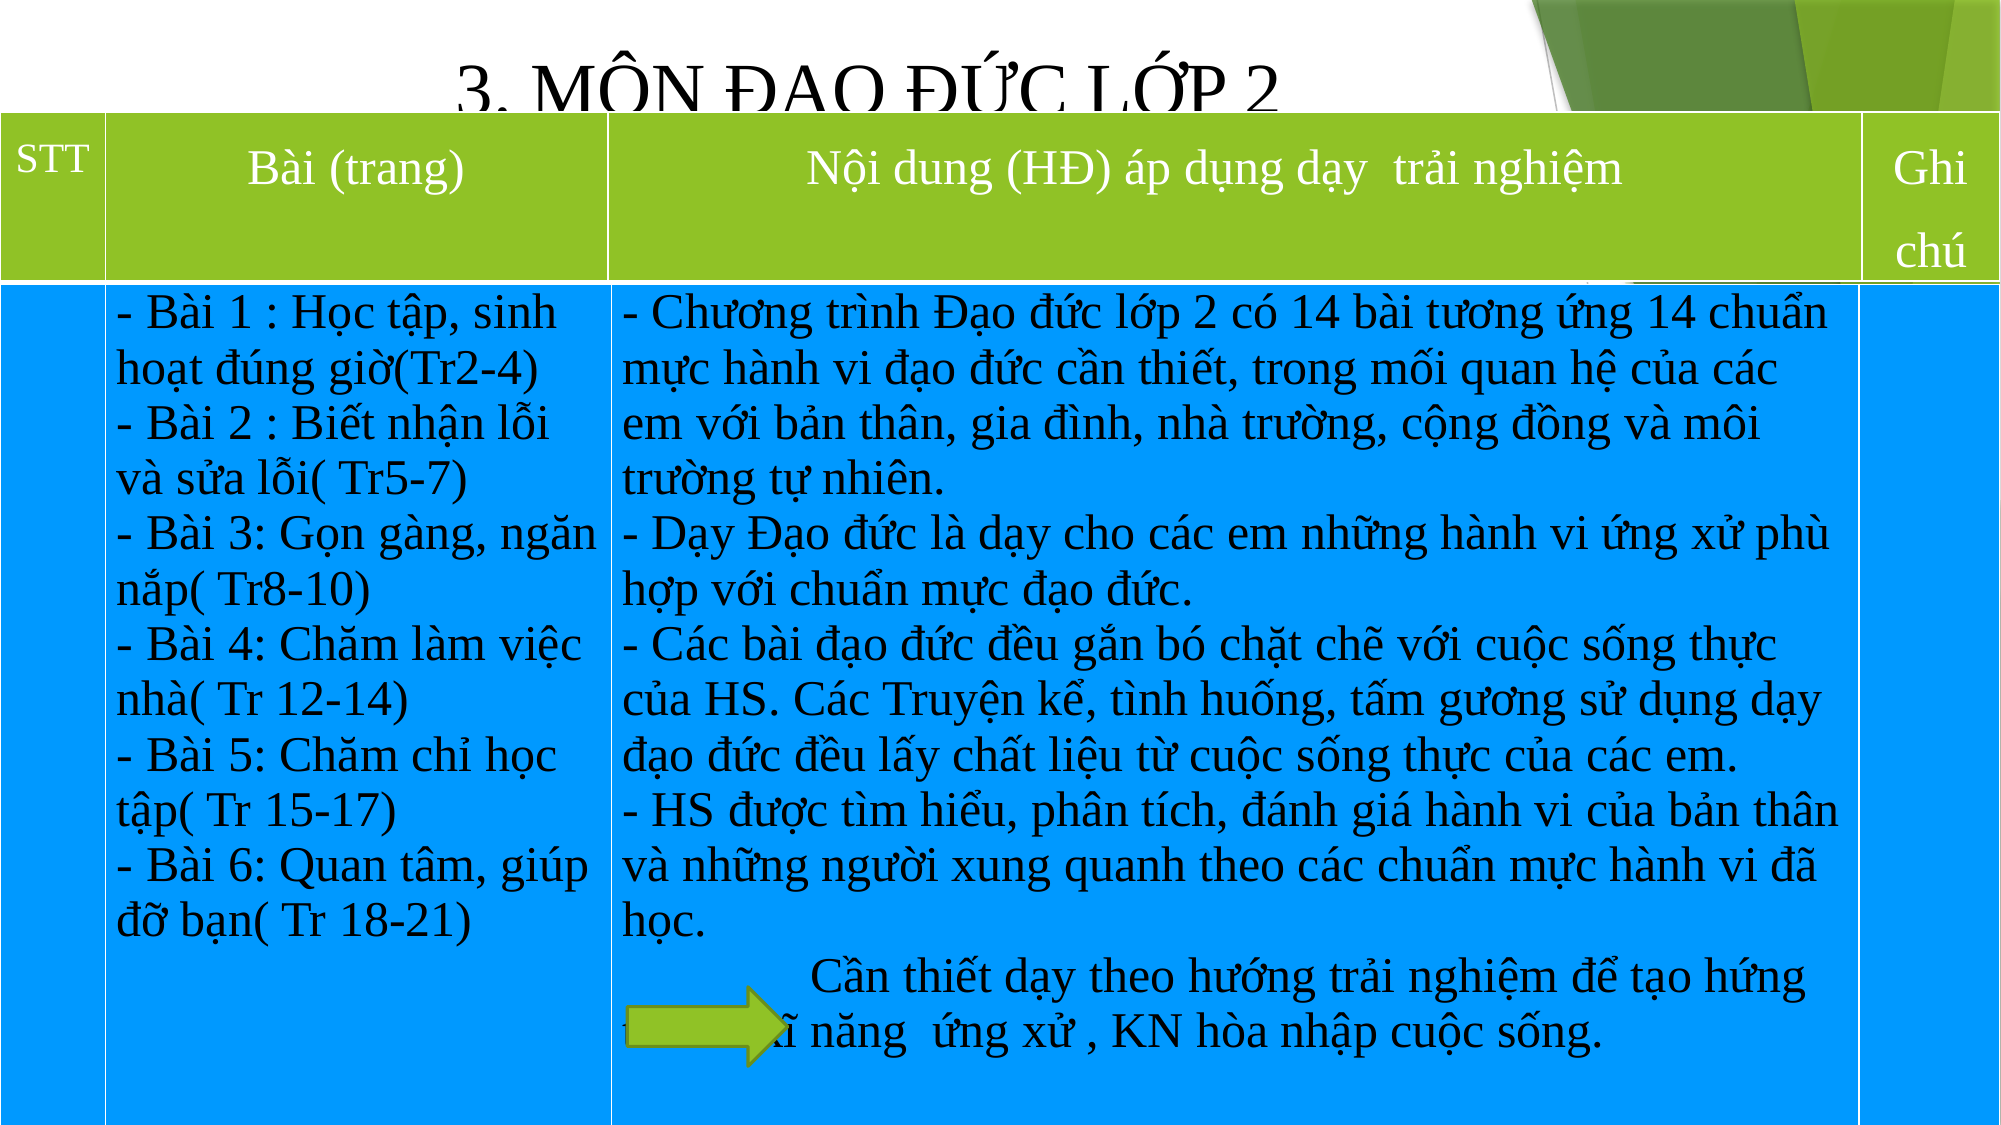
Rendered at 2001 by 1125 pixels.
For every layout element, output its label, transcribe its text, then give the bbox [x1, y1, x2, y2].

text_box [625, 985, 789, 1068]
table_header Bài (trang) [106, 113, 607, 280]
table_header Ghi chú [1863, 113, 1999, 280]
table_header [1, 285, 105, 1125]
title 3. MÔN ĐẠO ĐỨC LỚP 2 [259, 32, 1479, 111]
table_header - Bài 1 : Học tập, sinh hoạt đúng giờ(Tr2-4) - Bài 2 : Biết nhận lỗi và sửa lỗi( Tr5-7) - Bài 3: Gọn gàng, ngăn nắp( Tr8-10) - Bài 4: Chăm làm việc nhà( Tr 12-14) - Bài 5: Chăm chỉ học tập( Tr 15-17) - Bài 6: Quan tâm, giúp đỡ bạn( Tr 18-21) [106, 285, 611, 1125]
table_header - Chương trình Đạo đức lớp 2 có 14 bài tương ứng 14 chuẩn mực hành vi đạo đức cần thiết, trong mối quan hệ của các em với bản thân, gia đình, nhà trường, cộng đồng và môi trường tự nhiên. - Dạy Đạo đức là dạy cho các em những hành vi ứng xử phù hợp với chuẩn mực đạo đức. - Các bài đạo đức đều gắn bó chặt chẽ với cuộc sống thực của HS. Các Truyện kể, tình huống, tấm gương sử dụng dạy đạo đức đều lấy chất liệu từ cuộc sống thực của các em. - HS được tìm hiểu, phân tích, đánh giá hành vi của bản thân và những người xung quanh theo các chuẩn mực hành vi đã học. Cần thiết dạy theo hướng trải nghiệm để tạo hứng thú và kĩ năng ứng xử , KN hòa nhập cuộc sống. [612, 285, 1858, 1125]
table_header Nội dung (HĐ) áp dụng dạy trải nghiệm [609, 113, 1861, 280]
table_header [1860, 285, 1999, 1125]
table_header STT [1, 113, 105, 280]
